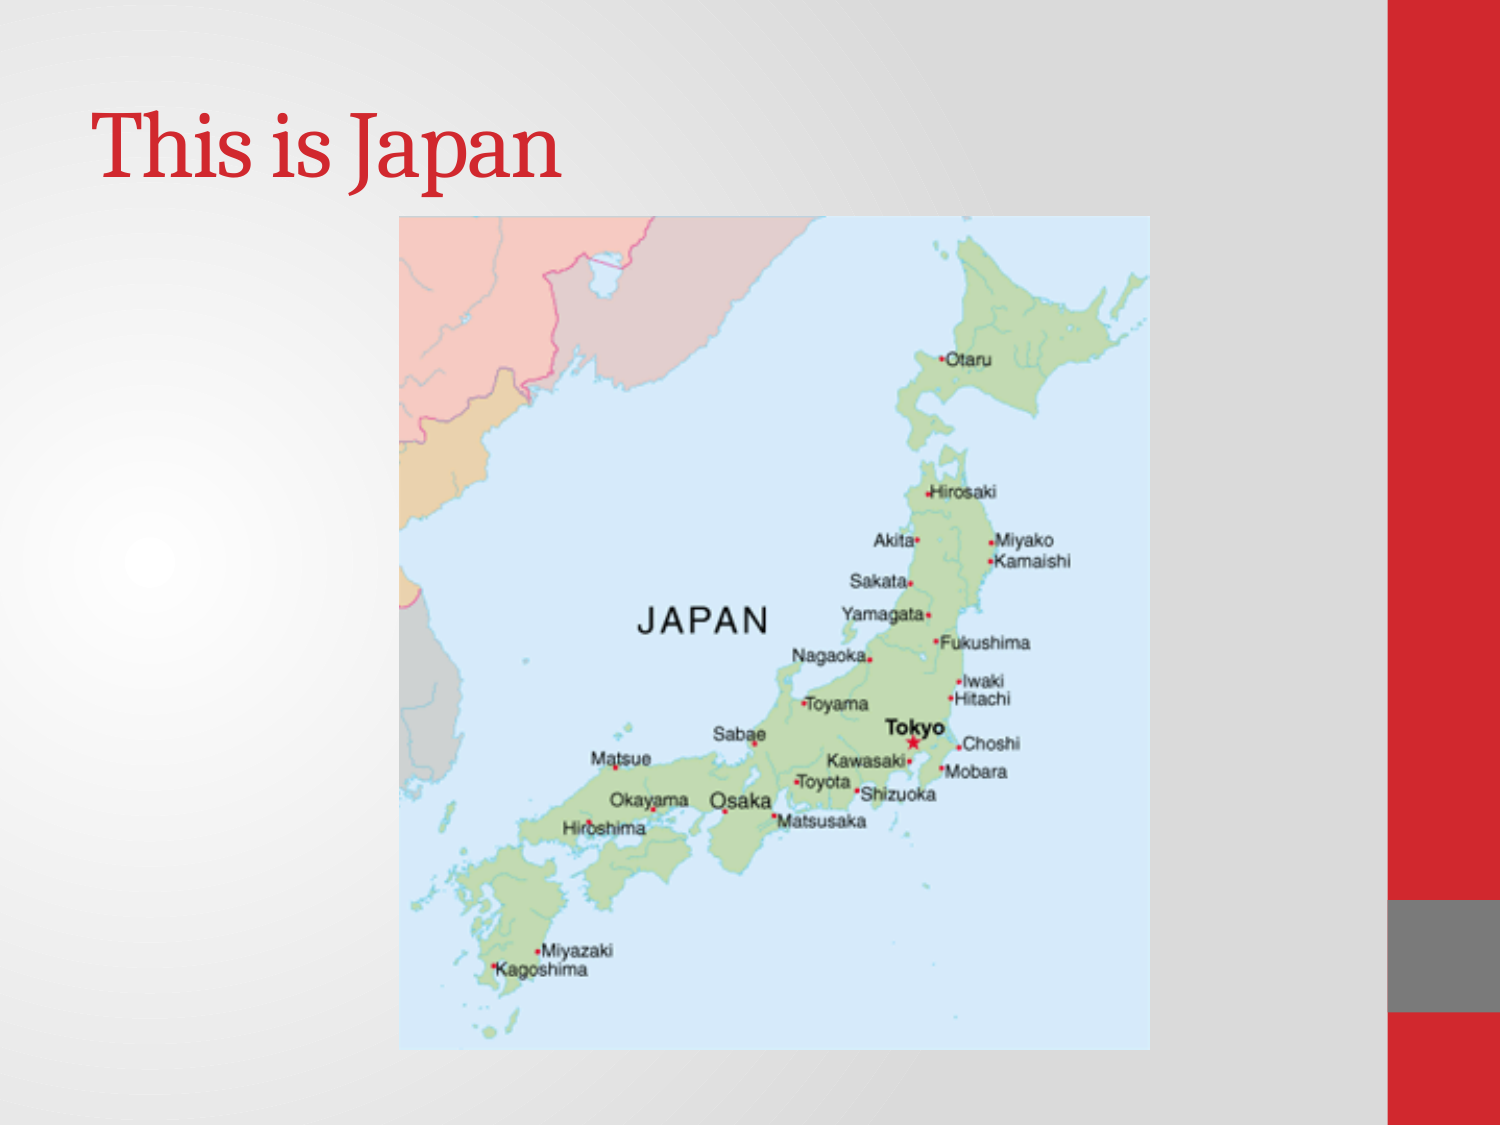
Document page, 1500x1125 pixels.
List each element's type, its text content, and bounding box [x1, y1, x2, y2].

title This is Japan [75, 45, 1325, 233]
picture [399, 216, 1151, 1051]
